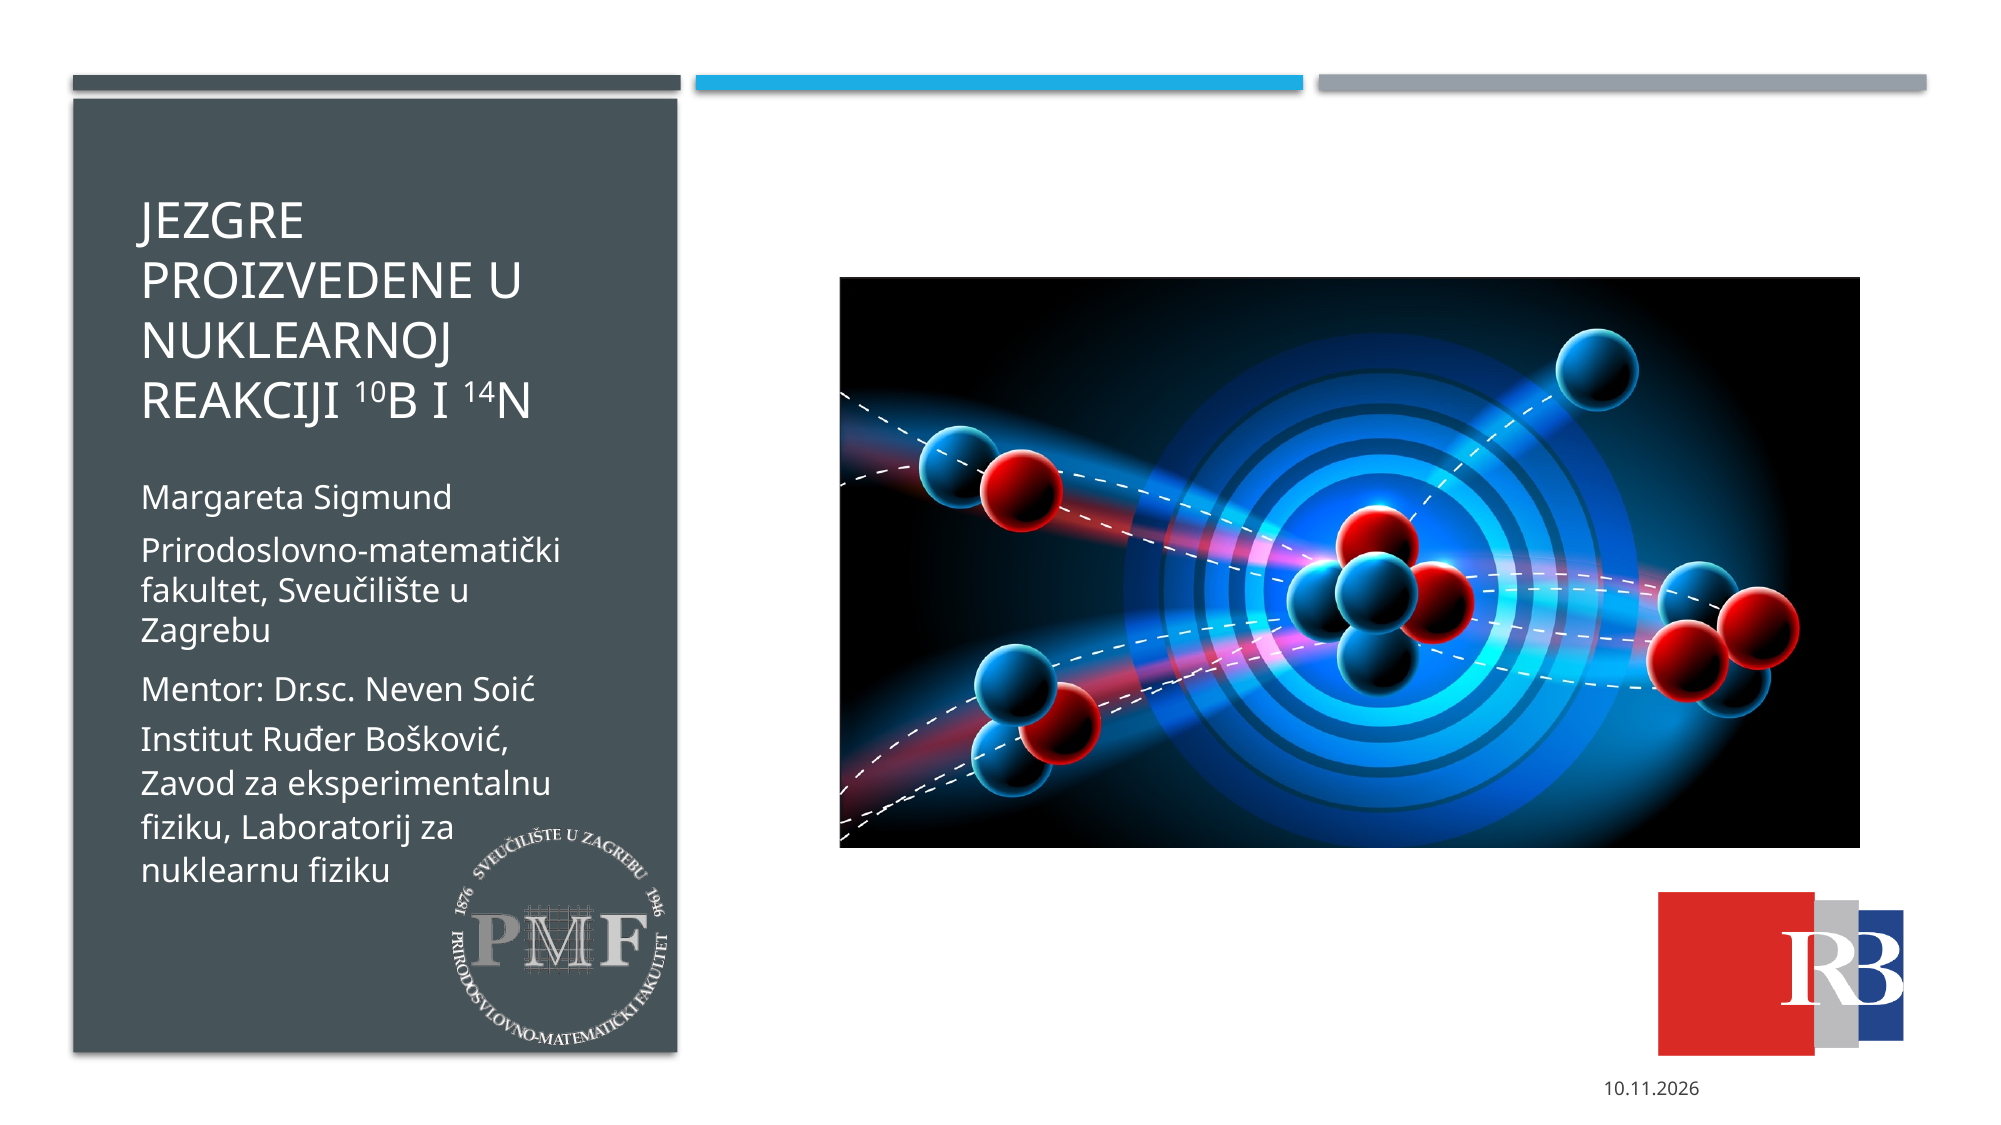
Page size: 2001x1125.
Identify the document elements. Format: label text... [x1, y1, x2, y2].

picture [839, 276, 1861, 848]
text_box Margareta Sigmund Prirodoslovno-matematički fakultet, Sveučilište u Zagrebu Mentor: Dr.sc. Neven Soić Institut Ruđer Bošković, Zavod za eksperimentalnu fiziku, Laboratorij za nuklearnu fiziku [125, 465, 624, 957]
picture [1447, 843, 1457, 848]
text_box Jezgre proizvedene u nuklearnoj reakciji 10B i 14n [125, 153, 624, 436]
picture [452, 827, 667, 1045]
picture [1560, 858, 2000, 1090]
text_box 28.01.2021 [1247, 1059, 1715, 1119]
